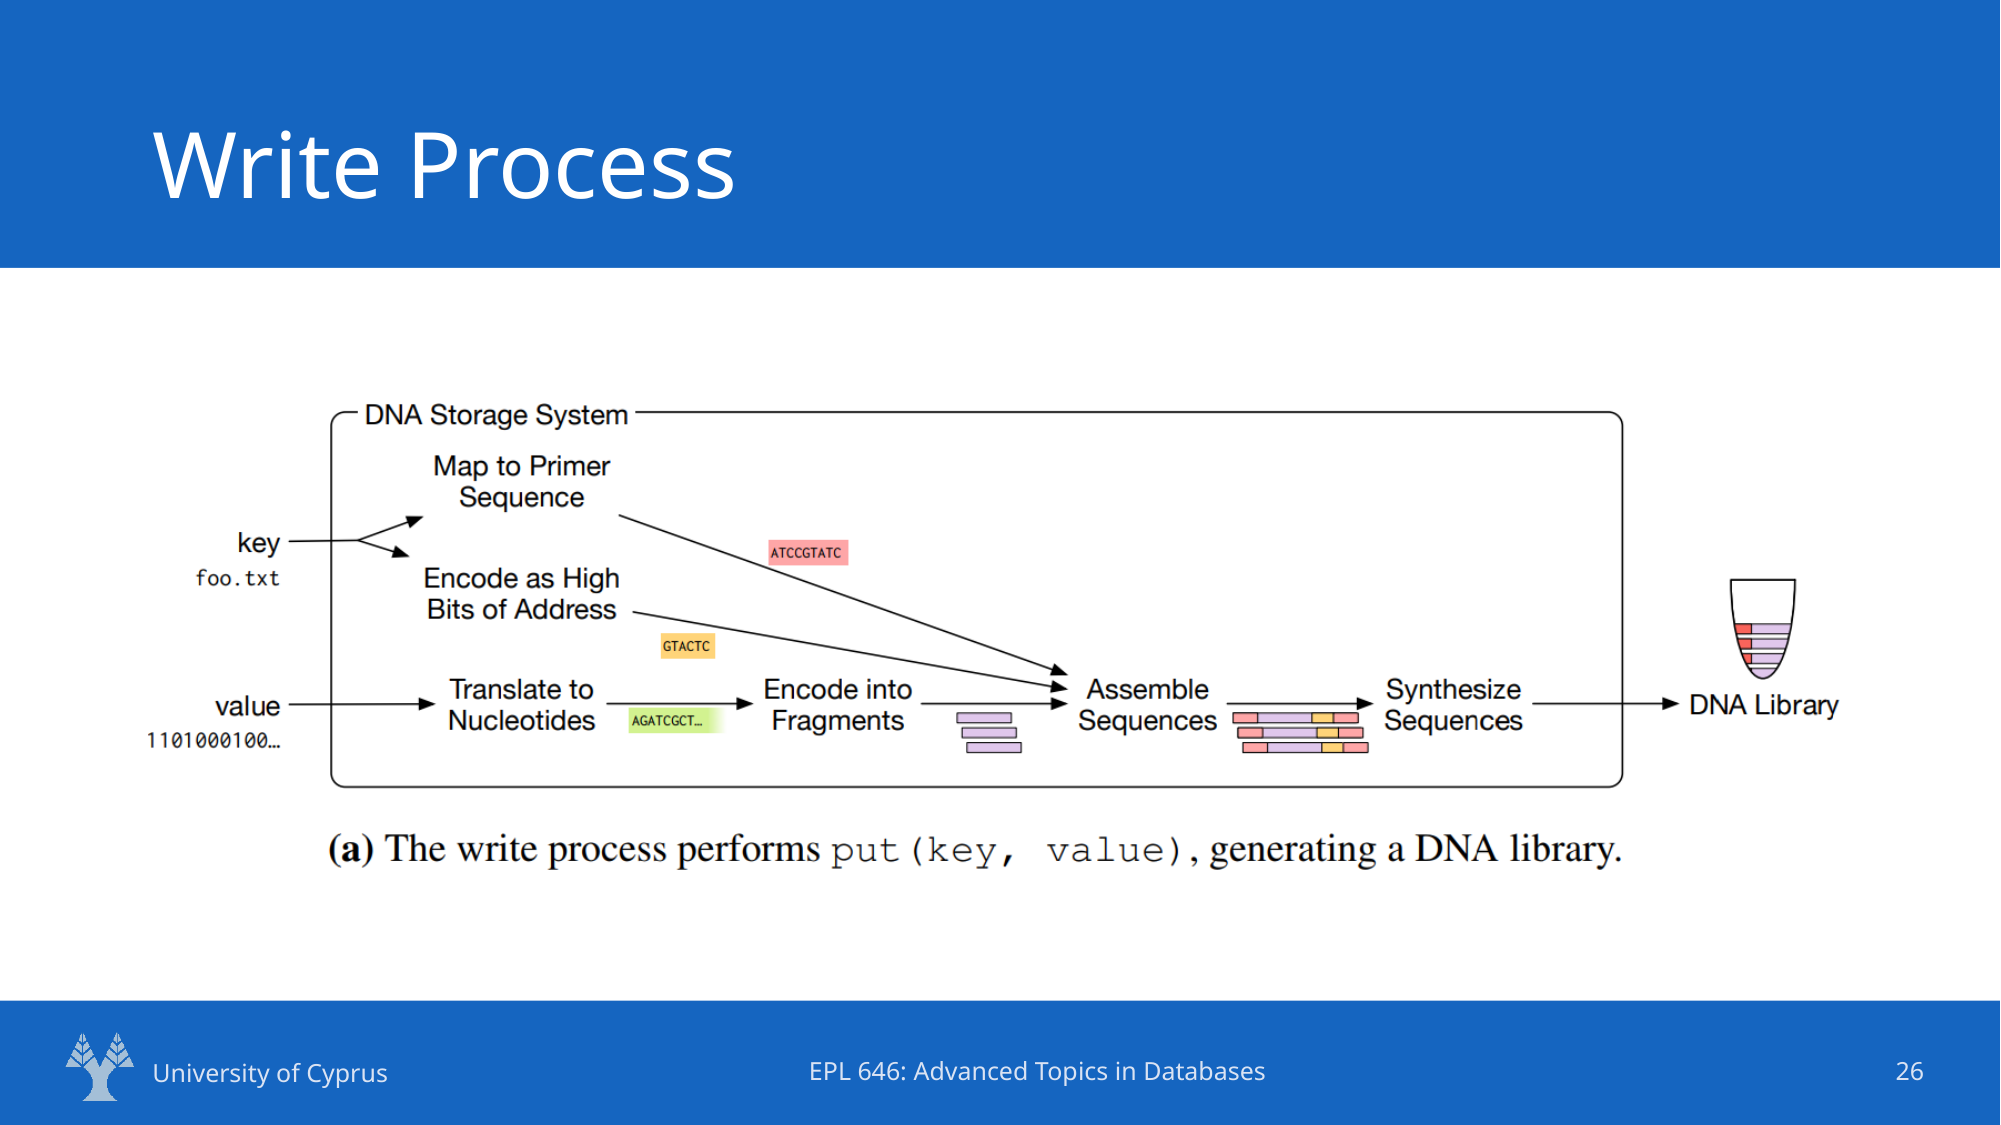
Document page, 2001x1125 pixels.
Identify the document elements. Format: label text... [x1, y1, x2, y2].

slide_number 26 [1489, 1042, 1940, 1103]
text_box [0, 267, 2000, 1002]
footer EPL 646: Advanced Topics in Databases [662, 1042, 1414, 1103]
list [137, 351, 1863, 891]
title Write Process [137, 59, 1863, 278]
slide_number University of Cyprus [137, 1042, 588, 1103]
